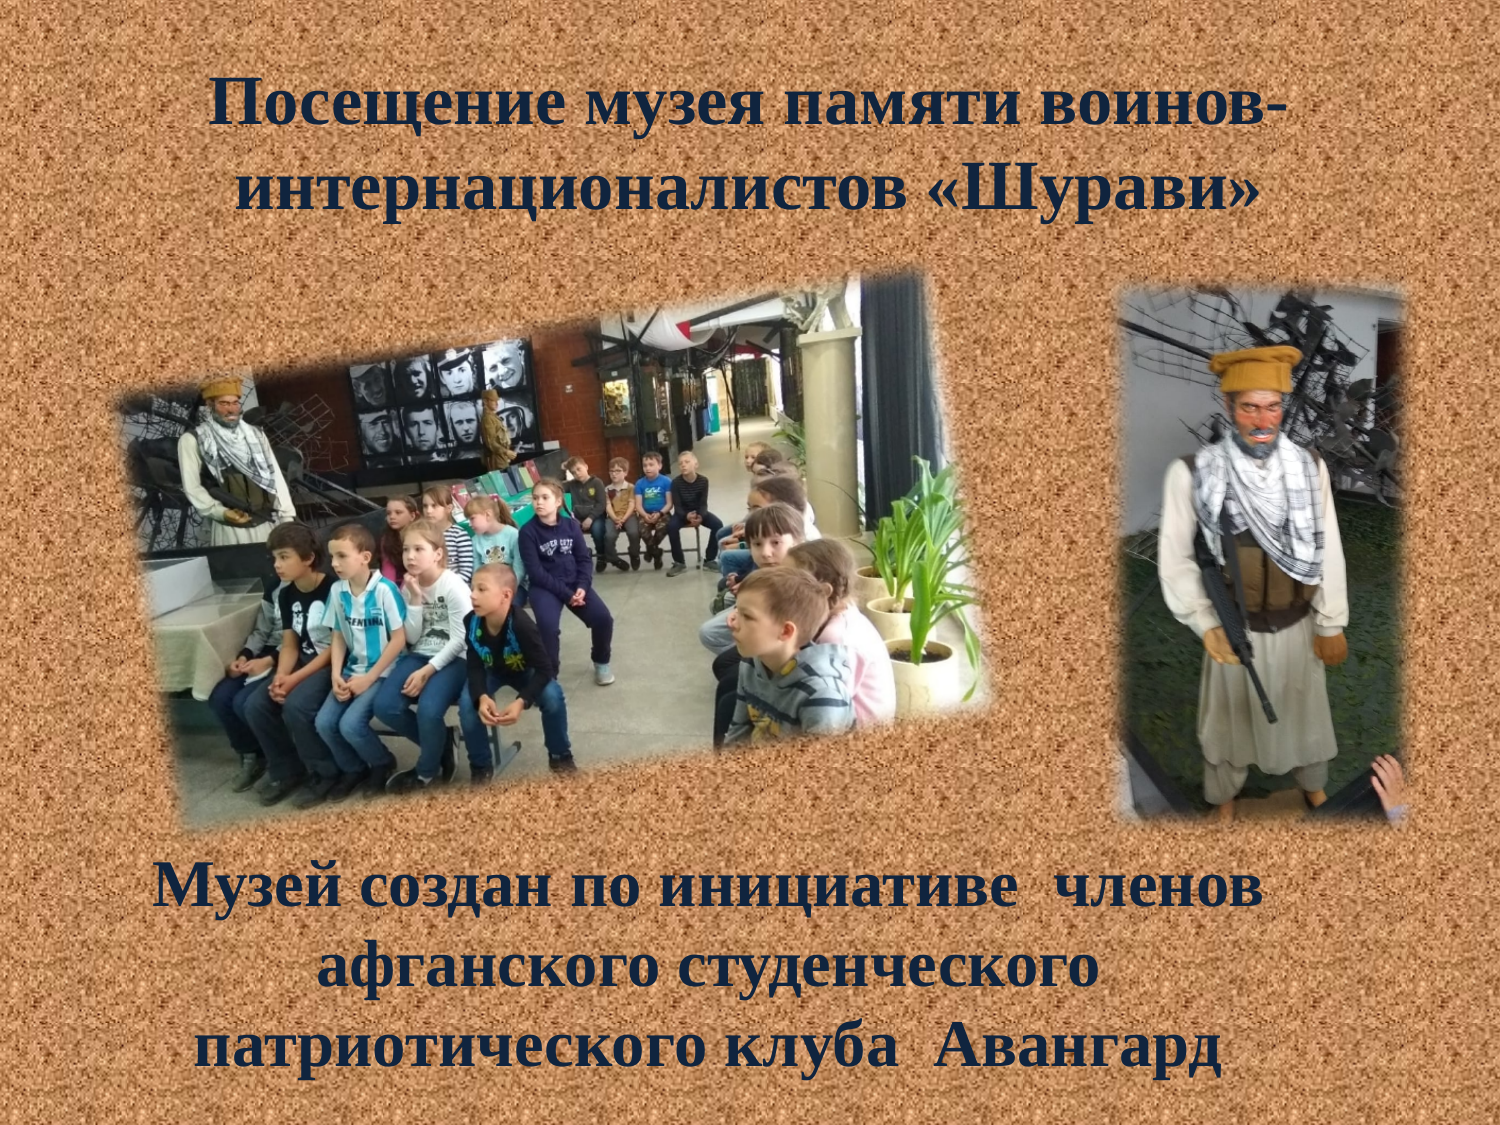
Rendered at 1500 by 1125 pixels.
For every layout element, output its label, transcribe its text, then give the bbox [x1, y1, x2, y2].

text_box Музей создан по инициативе членов афганского студенческого патриотического клуба Авангард [58, 831, 1360, 1087]
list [124, 309, 982, 792]
title Посещение музея памяти воинов-интернационалистов «Шурави» [75, 45, 1425, 233]
picture [0, 0, 1500, 1125]
